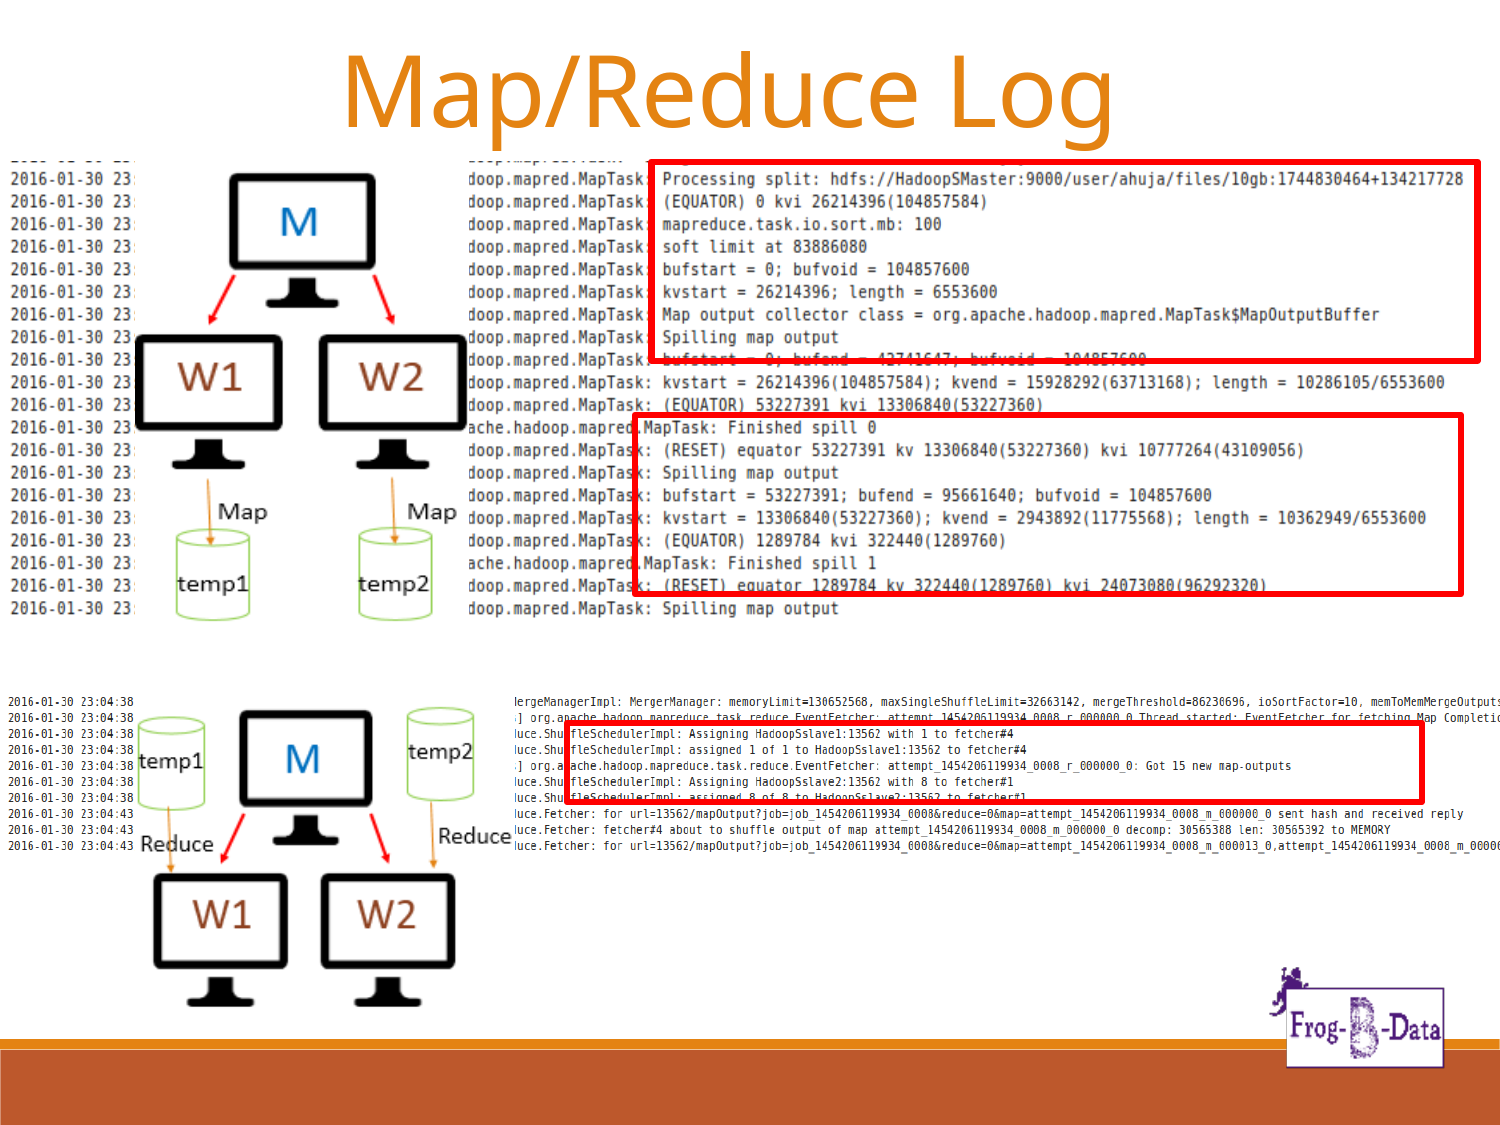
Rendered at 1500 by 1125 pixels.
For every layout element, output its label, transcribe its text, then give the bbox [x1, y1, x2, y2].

picture [0, 672, 1500, 1029]
picture [1267, 965, 1447, 1071]
text_box Map/Reduce Log [135, 38, 1373, 158]
picture [0, 161, 1500, 630]
